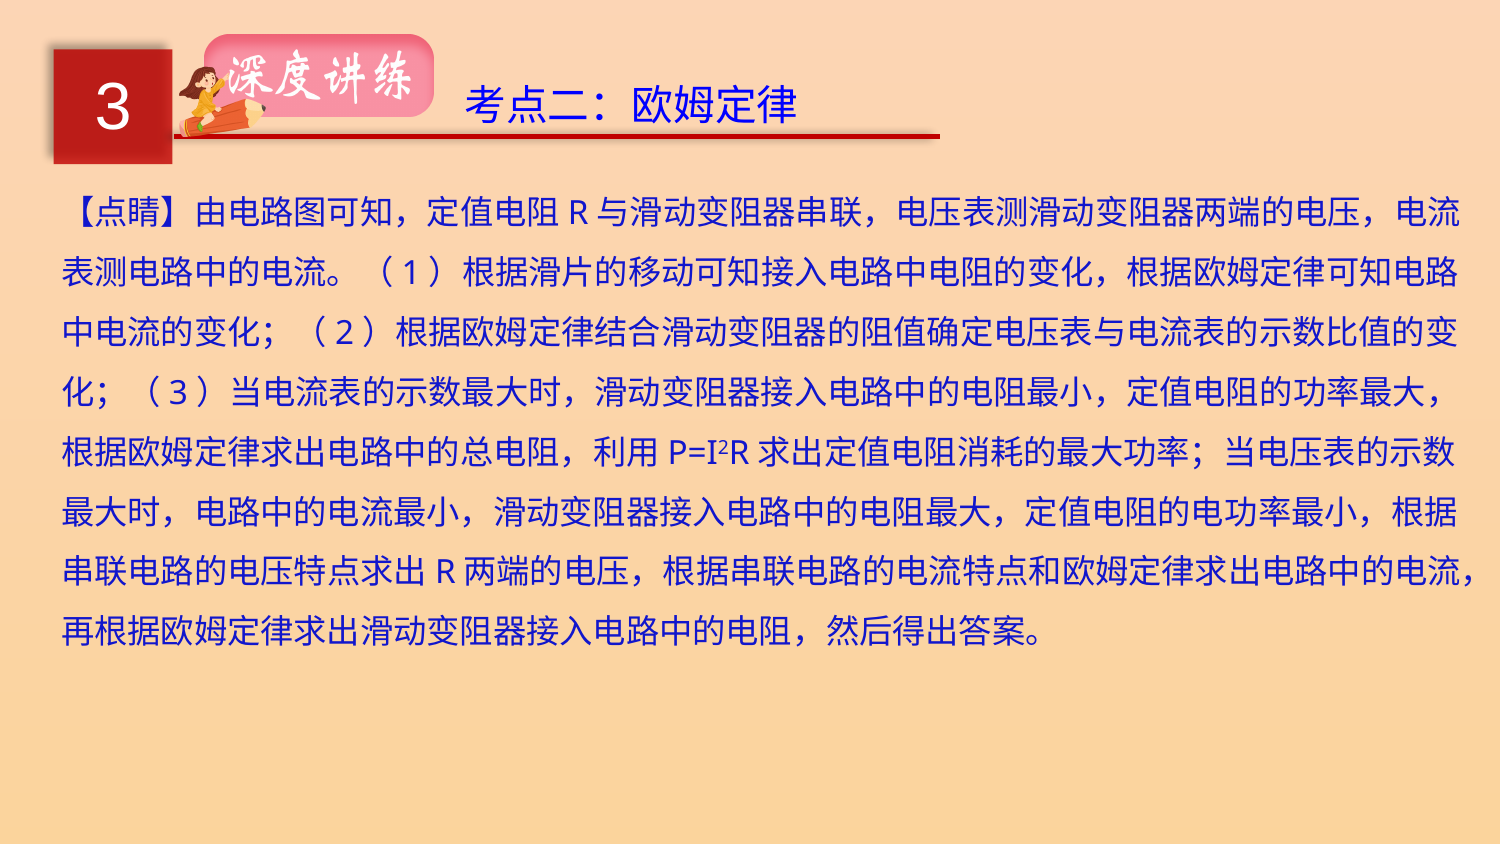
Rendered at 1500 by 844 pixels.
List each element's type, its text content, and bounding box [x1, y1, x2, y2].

picture [179, 33, 434, 137]
text_box 3 [46, 56, 180, 151]
text_box 考点二：欧姆定律 [449, 71, 873, 135]
text_box [53, 151, 173, 164]
text_box 【点睛】由电路图可知，定值电阻R与滑动变阻器串联，电压表测滑动变阻器两端的电压，电流表测电路中的电流。（1）根据滑片的移动可知接入电路中电阻的变化，根据欧姆定律可知电路中电流的变化；（2）根据欧姆定律结合滑动变阻器的阻值确定电压表与电流表的示数比值的变化；（3）当电流表的示数最大时，滑动变阻器接入电路中的电阻最小，定值电阻的功率最大，根据欧姆定律求出电路中的总电阻，利用P=I2R求出定值电阻消耗的最大功率；当电压表的示数最大时，电路中的电流最小，滑动变阻器接入电路中的电阻最大，定值电阻的电功率最小，根据串联电路的电压特点求出R两端的电压，根据串联电路的电流特点和欧姆定律求出电路中的电流，再根据欧姆定律求出滑动变阻器接入电路中的电阻，然后得出答案。 [46, 164, 1500, 658]
text_box [53, 49, 173, 56]
